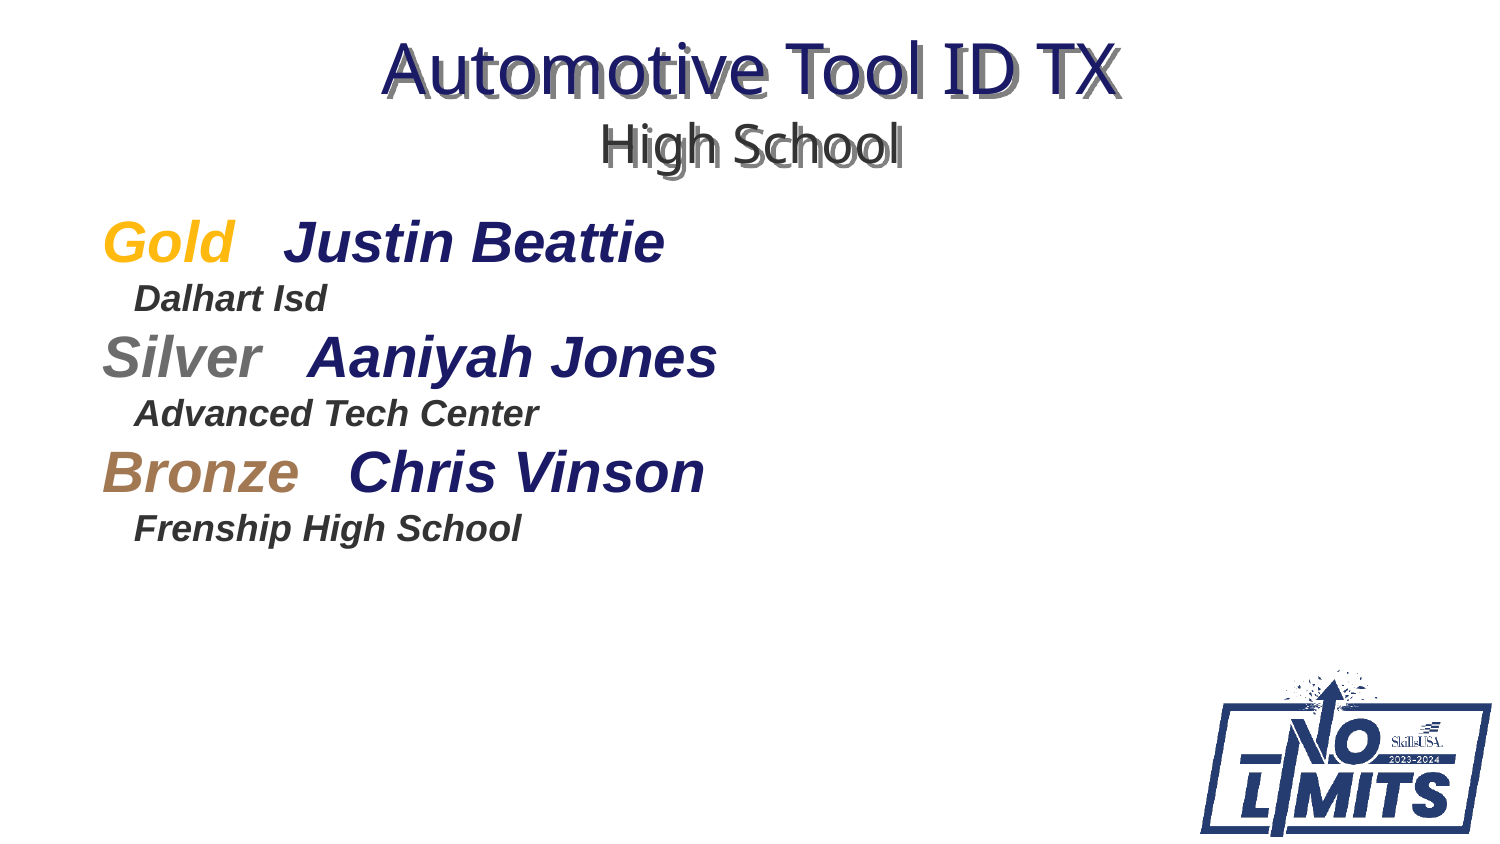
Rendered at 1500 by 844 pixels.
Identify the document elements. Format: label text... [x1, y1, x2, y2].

list Gold Justin Beattie Dalhart Isd Silver Aaniyah Jones Advanced Tech Center Bronze Chris Vinson Frenship High School [87, 196, 1438, 810]
picture [1200, 669, 1492, 837]
title Automotive Tool ID TX High School [0, 13, 1500, 185]
